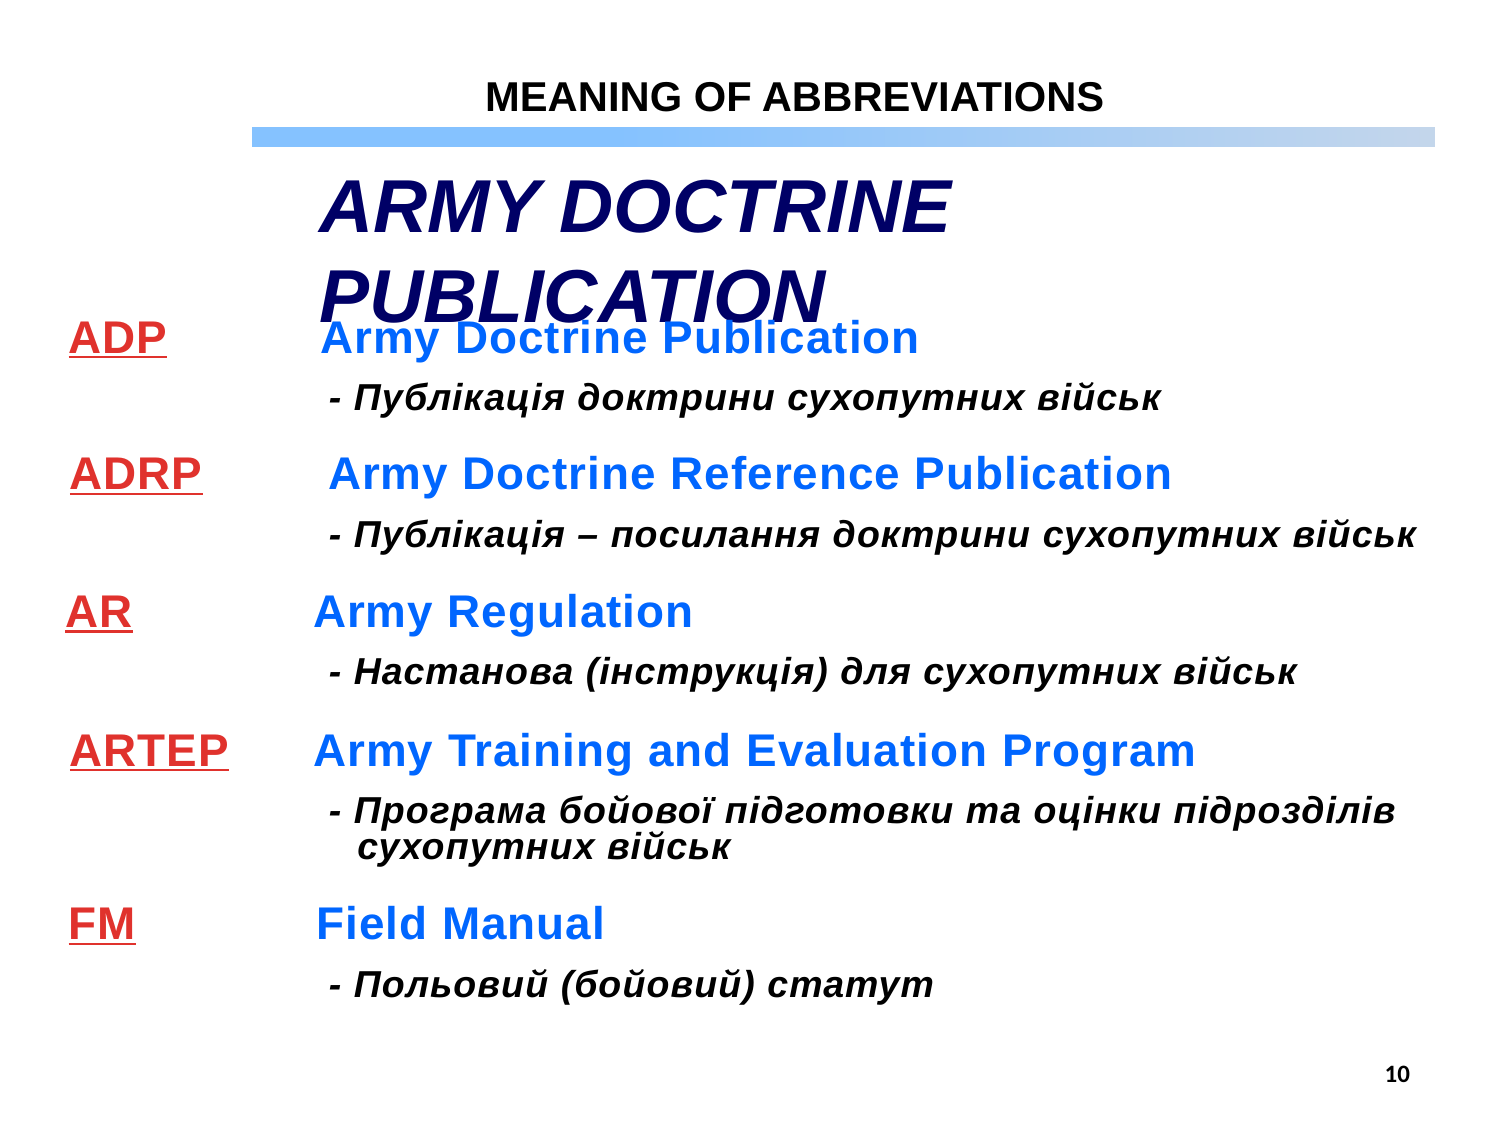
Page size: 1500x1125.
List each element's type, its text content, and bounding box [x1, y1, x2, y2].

slide_number 10 [1074, 1042, 1425, 1103]
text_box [47, 573, 1451, 701]
text_box MEANING OF ABBREVIATIONS [213, 62, 1376, 128]
text_box [248, 123, 1439, 151]
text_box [49, 712, 1451, 876]
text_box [49, 436, 1451, 563]
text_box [49, 886, 1451, 1013]
text_box ARMY DOCTRINE PUBLICATION [260, 149, 1494, 255]
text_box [49, 299, 1451, 426]
